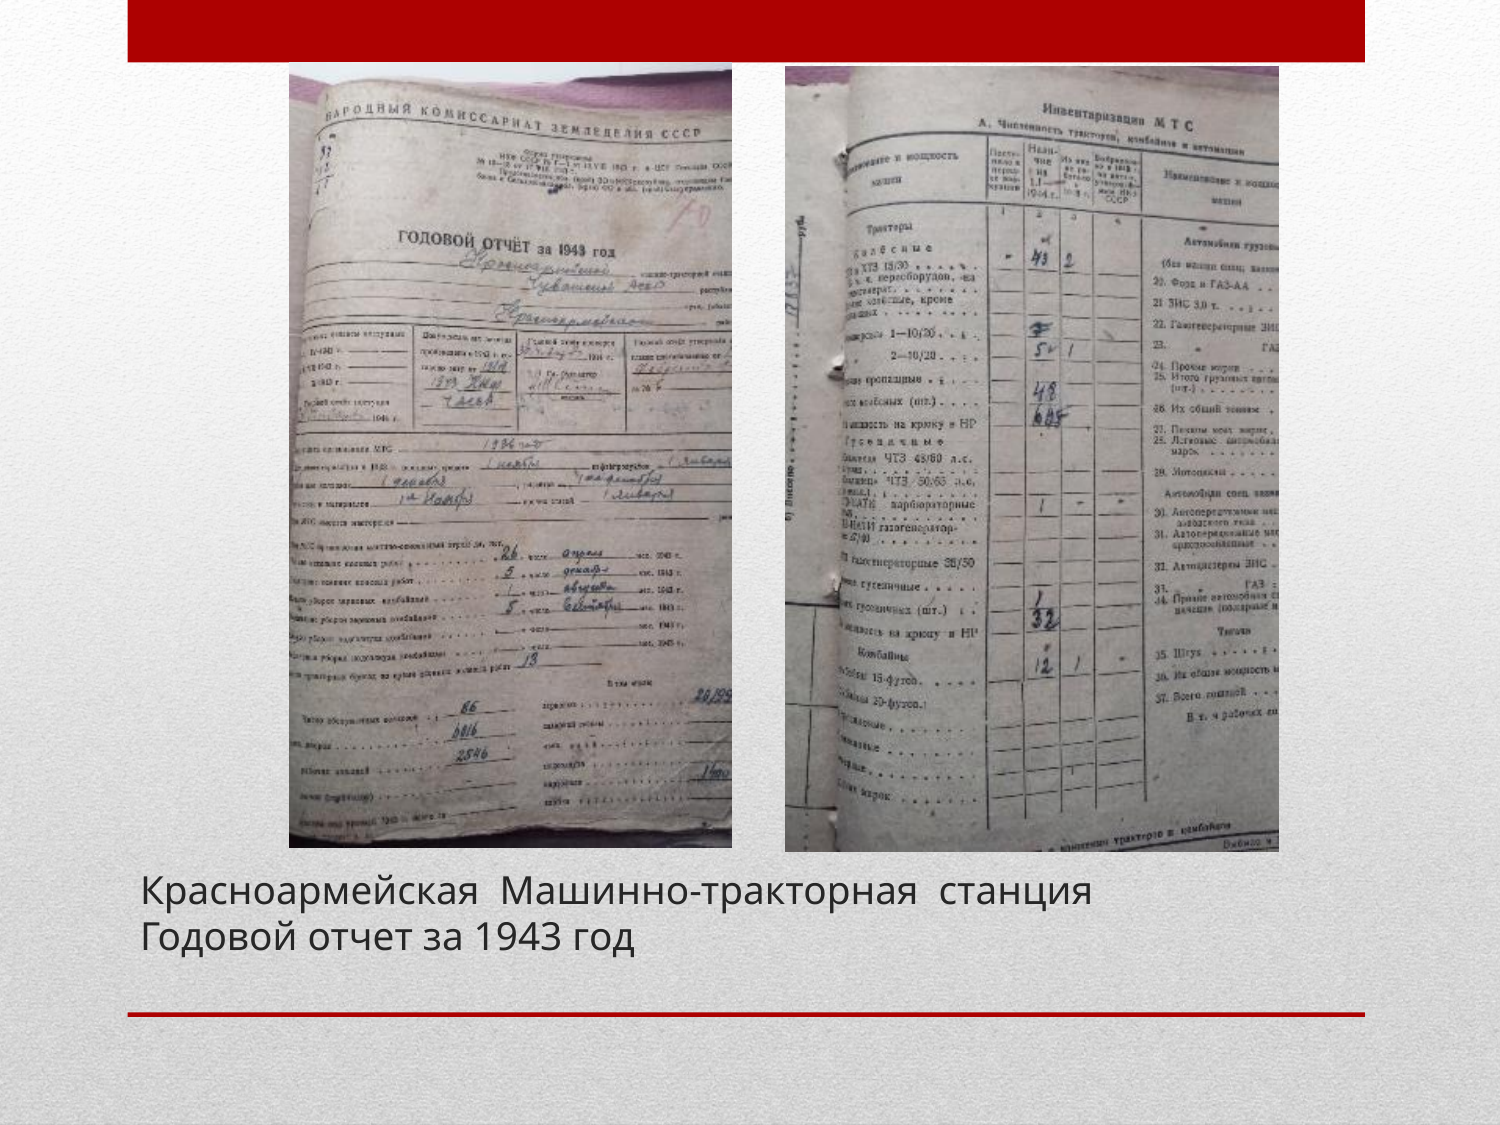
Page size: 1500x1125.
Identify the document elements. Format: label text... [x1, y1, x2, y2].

picture [288, 61, 732, 849]
picture [784, 65, 1280, 853]
title Красноармейская Машинно-тракторная станция Годовой отчет за 1943 год [125, 857, 1377, 1013]
